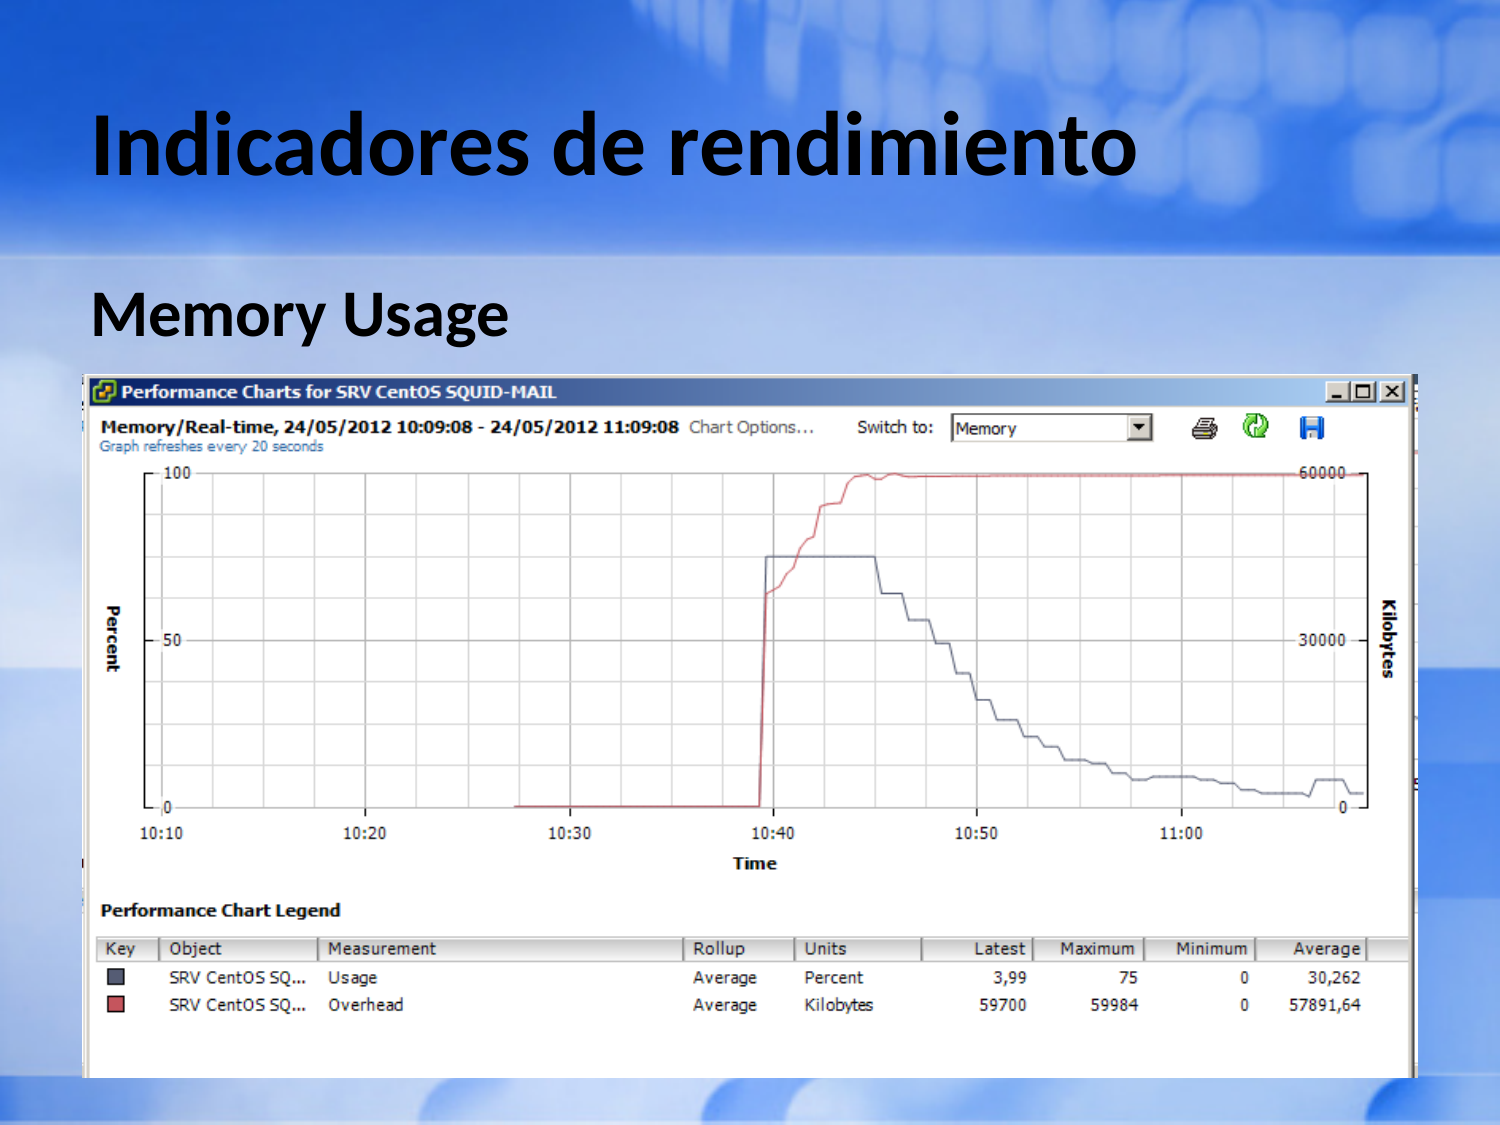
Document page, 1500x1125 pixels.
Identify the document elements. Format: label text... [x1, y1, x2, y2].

picture [0, 0, 1500, 1125]
list Memory Usage [75, 262, 1425, 1005]
title Indicadores de rendimiento [75, 45, 1425, 233]
